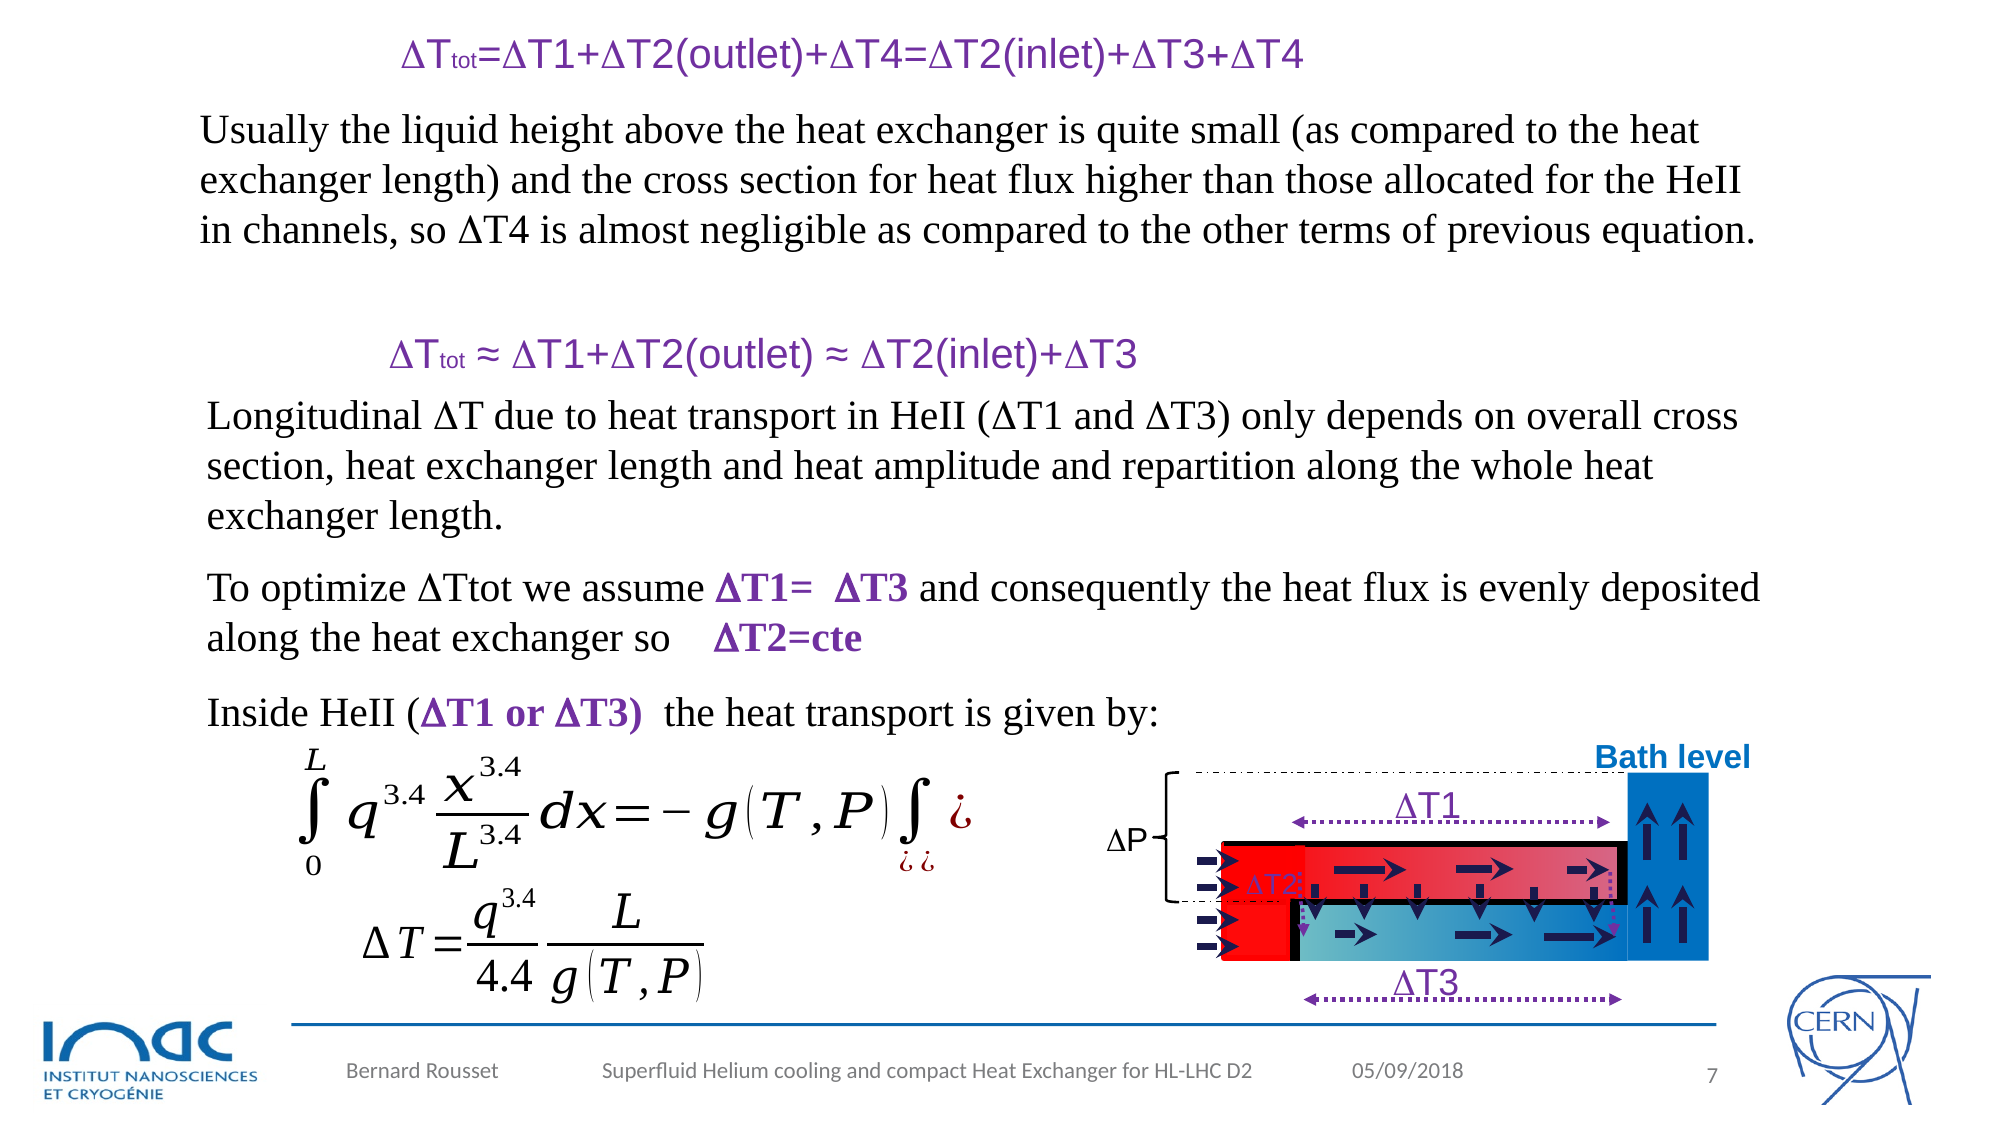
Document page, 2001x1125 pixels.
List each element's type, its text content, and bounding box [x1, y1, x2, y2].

text_box Usually the liquid height above the heat exchanger is quite small (as compared to the heat exchanger length) and the cross section for heat flux higher than those allocated for the HeII in channels, so DT4 is almost negligible as compared to the other terms of previous equation. [184, 94, 1783, 260]
picture [1787, 975, 1931, 1105]
picture [33, 1004, 267, 1113]
text_box To optimize DTtot we assume DT1= DT3 and consequently the heat flux is evenly deposited along the heat exchanger so DT2=cte Inside HeII (DT1 or DT3) the heat transport is given by: [191, 551, 1827, 742]
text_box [1090, 727, 1780, 1012]
text_box DTtot ≈ DT1+DT2(outlet) ≈ DT2(inlet)+DT3 [373, 319, 1512, 380]
text_box DTtot=DT1+DT2(outlet)+DT4=DT2(inlet)+DT3+DT4 [385, 19, 1524, 84]
text_box Longitudinal DT due to heat transport in HeII (DT1 and DT3) only depends on overall cross section, heat exchanger length and heat amplitude and repartition along the whole heat exchanger length. [191, 380, 1811, 546]
